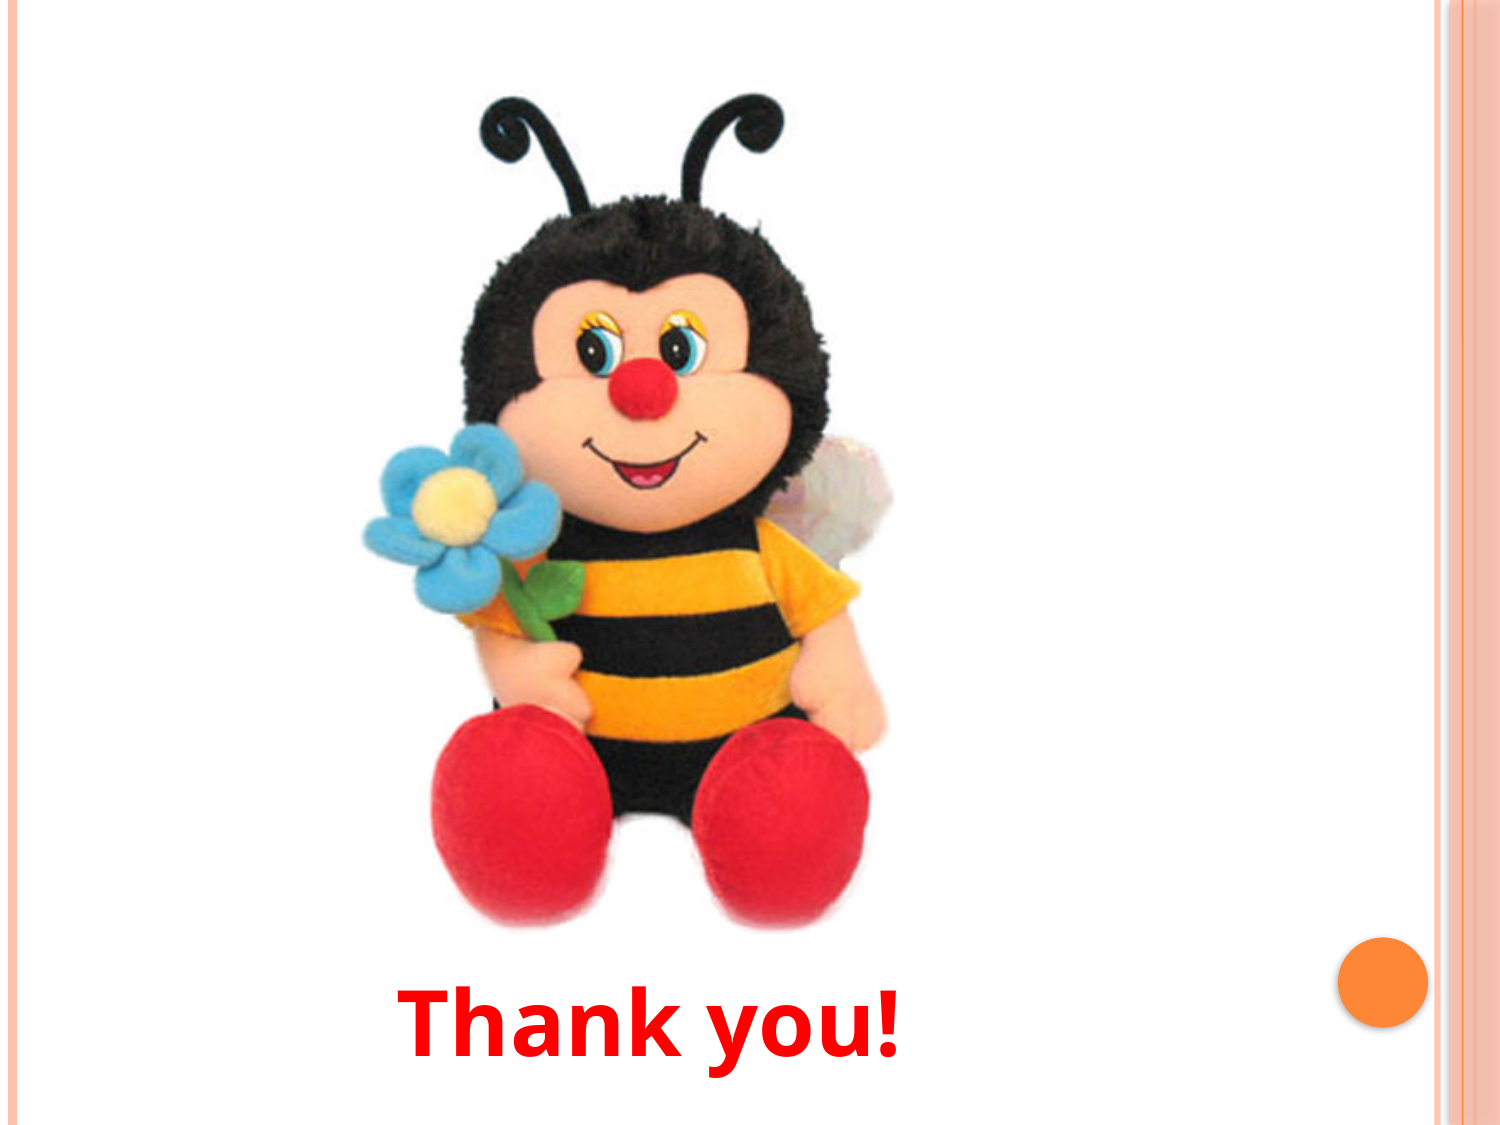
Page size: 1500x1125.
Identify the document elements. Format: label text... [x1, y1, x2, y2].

list Thank you! [135, 739, 1164, 1125]
picture [229, 89, 1075, 935]
